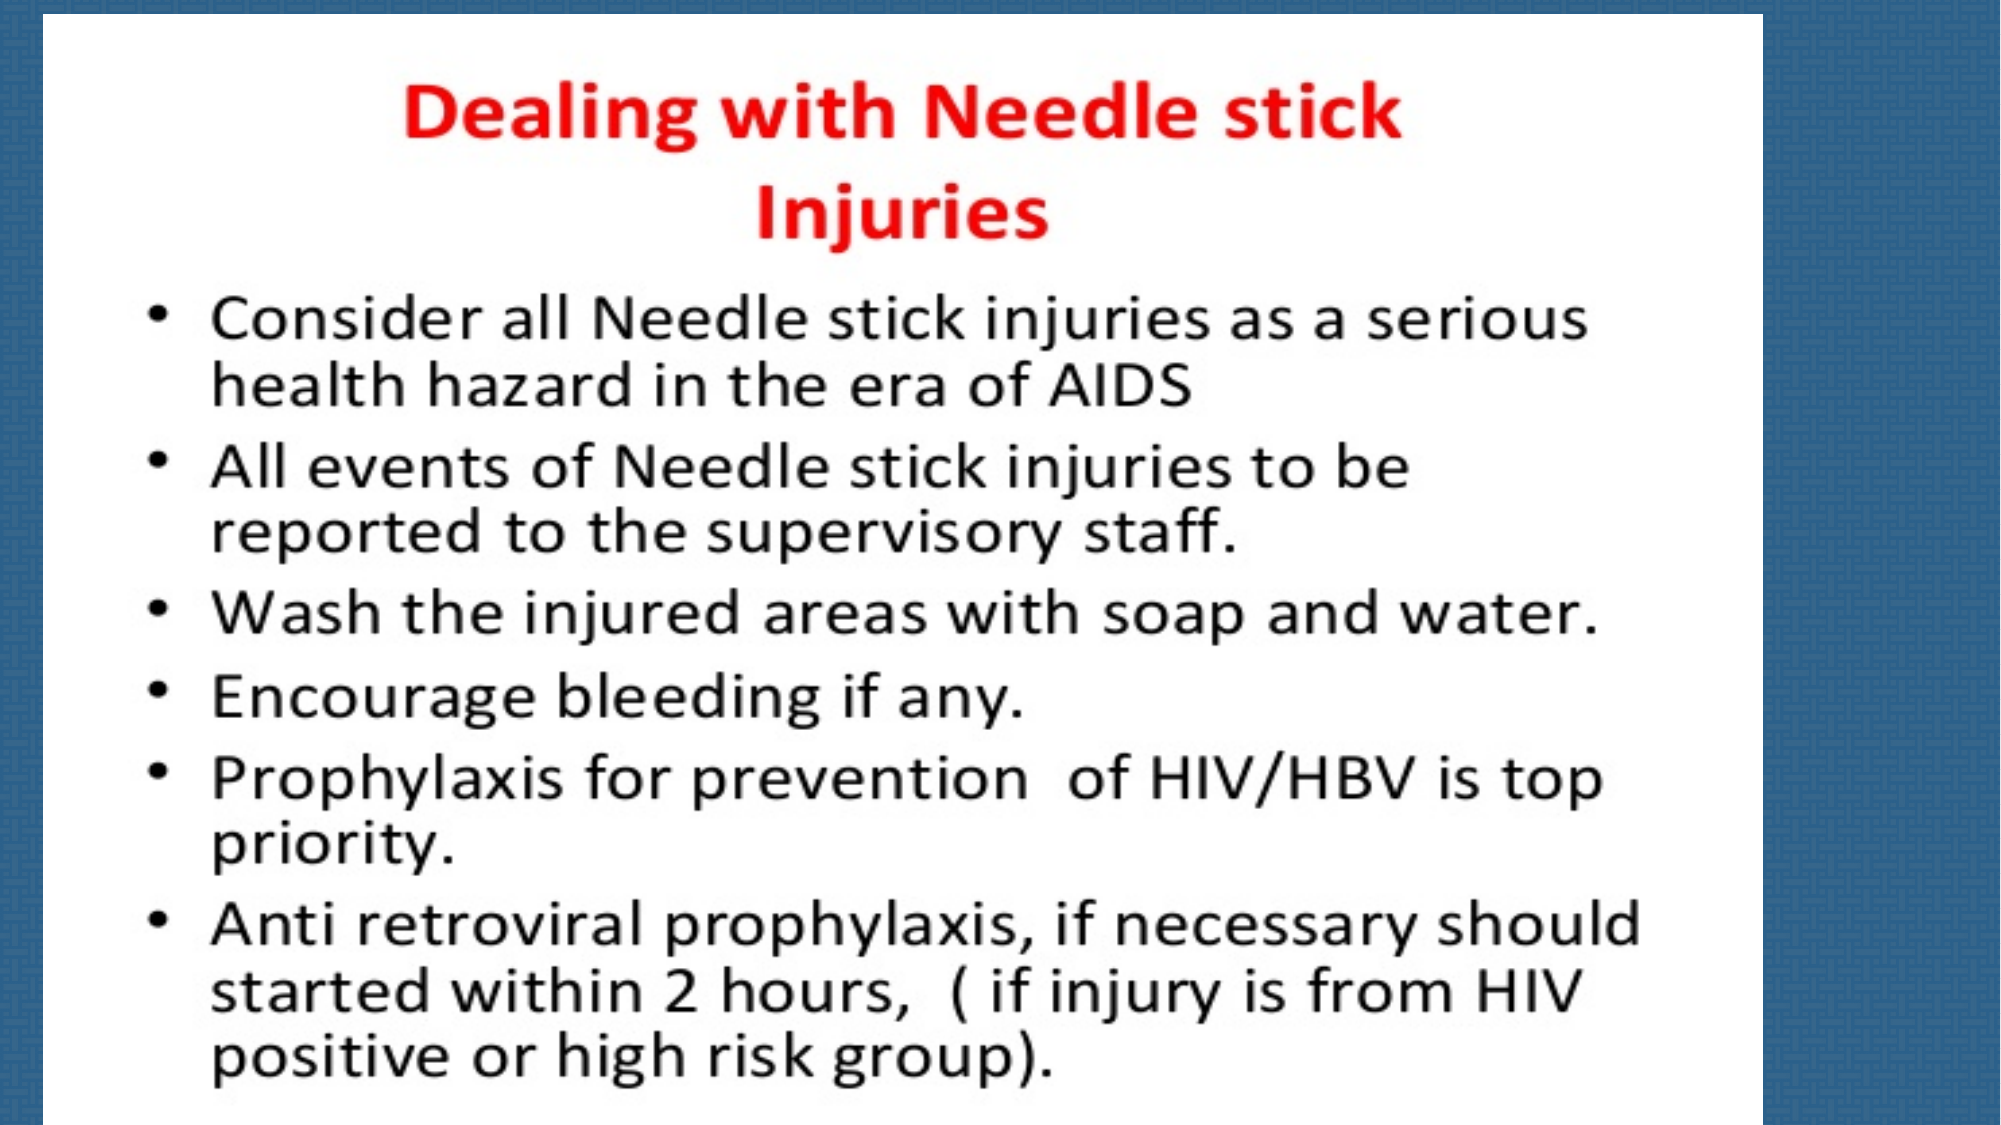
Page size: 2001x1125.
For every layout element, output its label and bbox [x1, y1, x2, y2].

list [43, 14, 1763, 1125]
